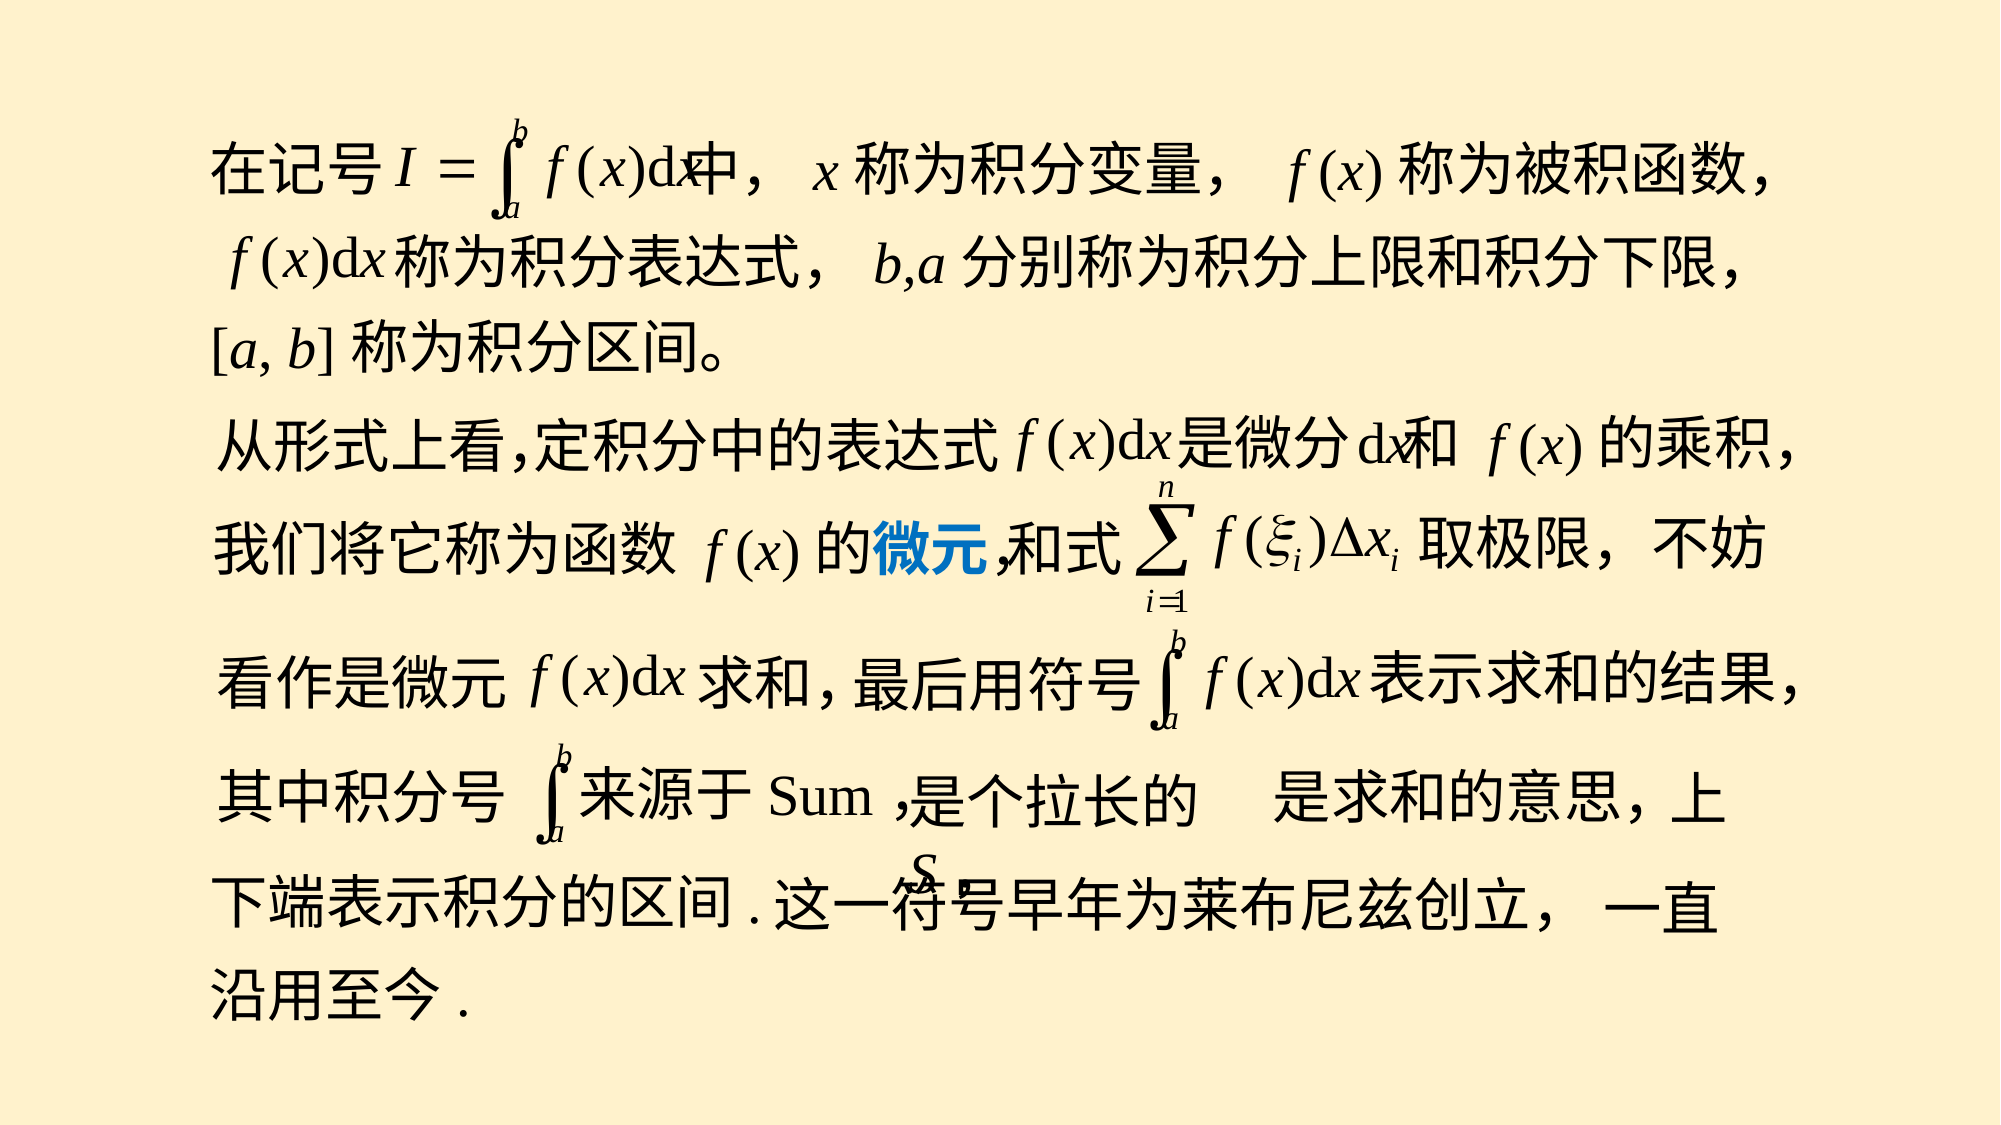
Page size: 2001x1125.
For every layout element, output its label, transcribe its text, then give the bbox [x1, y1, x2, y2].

text_box 一直 [1588, 864, 1735, 950]
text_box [834, 622, 1853, 736]
text_box 下端表示积分的区间. [194, 857, 792, 943]
text_box 是个拉长的S， [893, 757, 1310, 860]
text_box 我们将它称为函数 f (x)的微元， [197, 504, 989, 590]
text_box 上 [1654, 755, 1744, 840]
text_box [989, 488, 1784, 618]
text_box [199, 639, 888, 725]
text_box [193, 111, 1835, 225]
text_box 是求和的意思， [1258, 752, 1701, 838]
text_box 这一符号早年为莱布尼兹创立， [759, 860, 1605, 946]
text_box [a, b]称为积分区间。 [195, 302, 773, 388]
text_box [199, 736, 964, 849]
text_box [198, 398, 1840, 488]
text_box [215, 218, 1799, 304]
text_box 沿用至今. [194, 950, 500, 1036]
